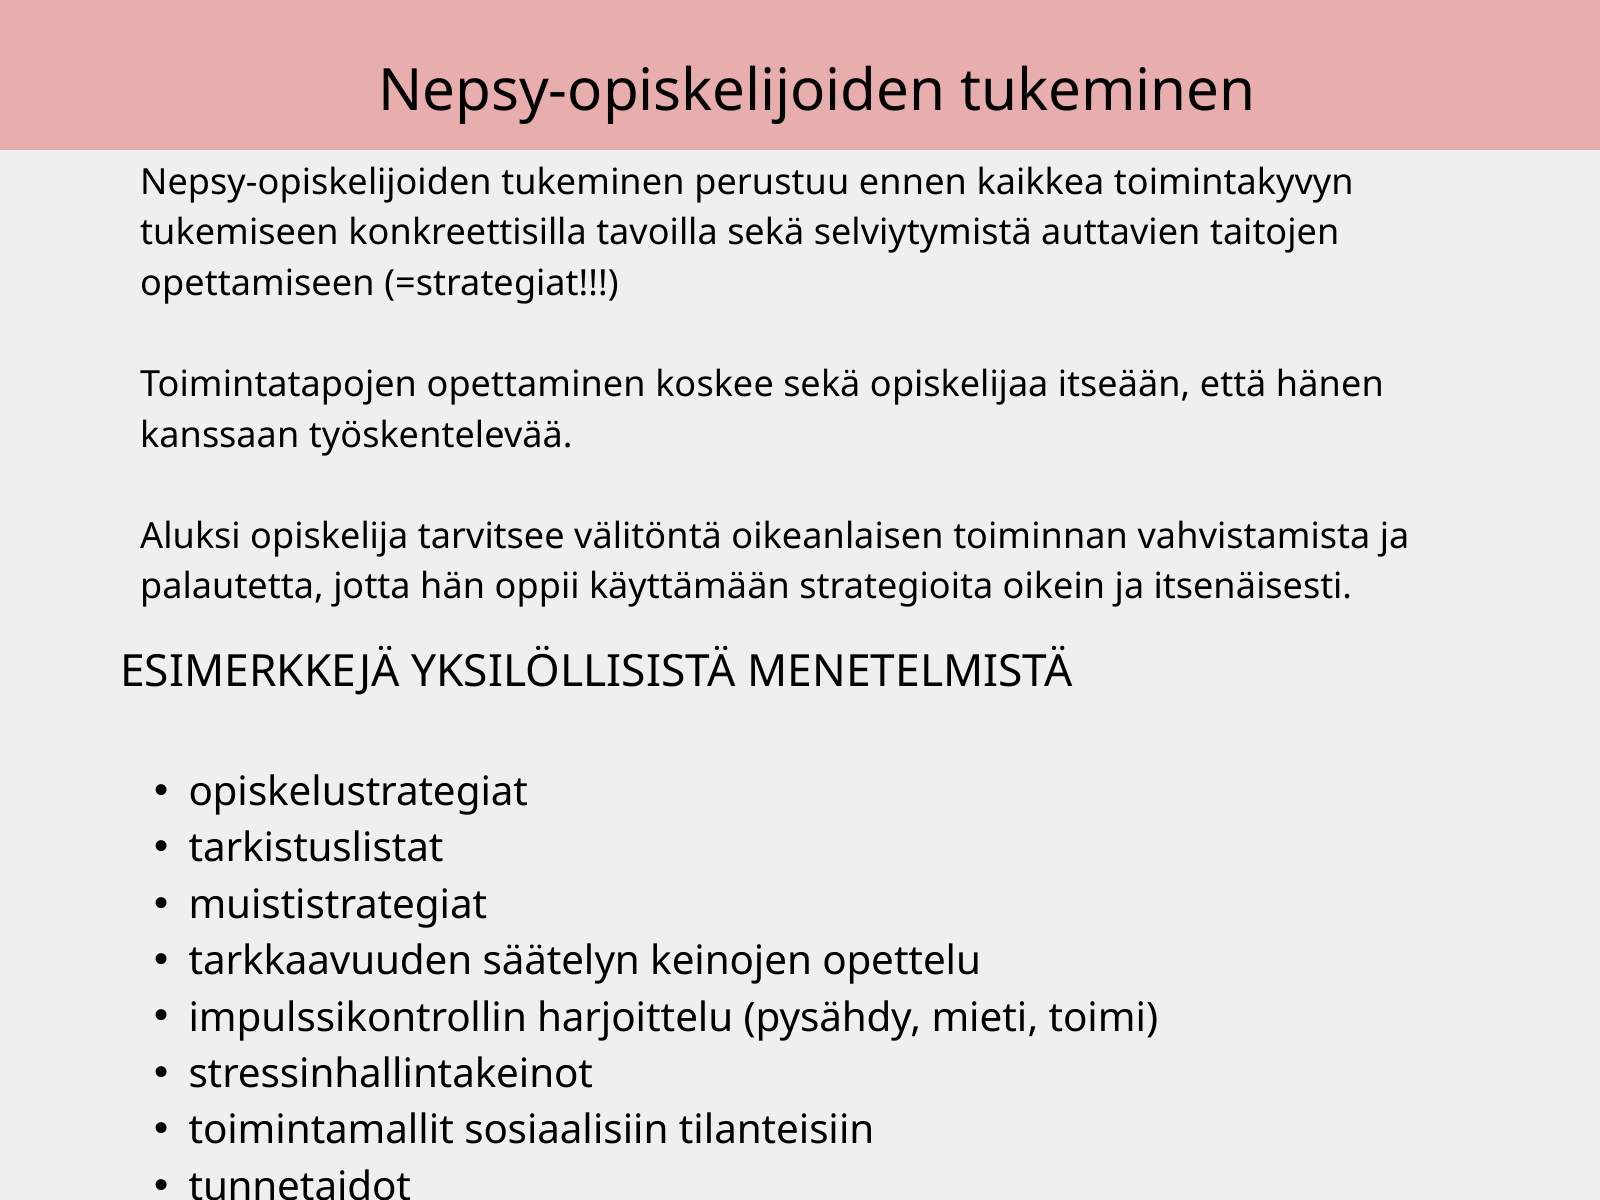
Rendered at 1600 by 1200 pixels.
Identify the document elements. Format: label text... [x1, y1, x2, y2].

text_box Nepsy-opiskelijoiden tukeminen perustuu ennen kaikkea toimintakyvyn tukemiseen konkreettisilla tavoilla sekä selviytymistä auttavien taitojen opettamiseen (=strategiat!!!) Toimintatapojen opettaminen koskee sekä opiskelijaa itseään, että hänen kanssaan työskentelevää. Aluksi opiskelija tarvitsee välitöntä oikeanlaisen toiminnan vahvistamista ja palautetta, jotta hän oppii käyttämään strategioita oikein ja itsenäisesti. [140, 161, 1501, 606]
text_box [0, 0, 1600, 151]
text_box ESIMERKKEJÄ YKSILÖLLISISTÄ MENETELMISTÄ opiskelustrategiat tarkistuslistat muististrategiat tarkkaavuuden säätelyn keinojen opettelu impulssikontrollin harjoittelu (pysähdy, mieti, toimi) stressinhallintakeinot toimintamallit sosiaalisiin tilanteisiin tunnetaidot [120, 632, 1501, 1200]
